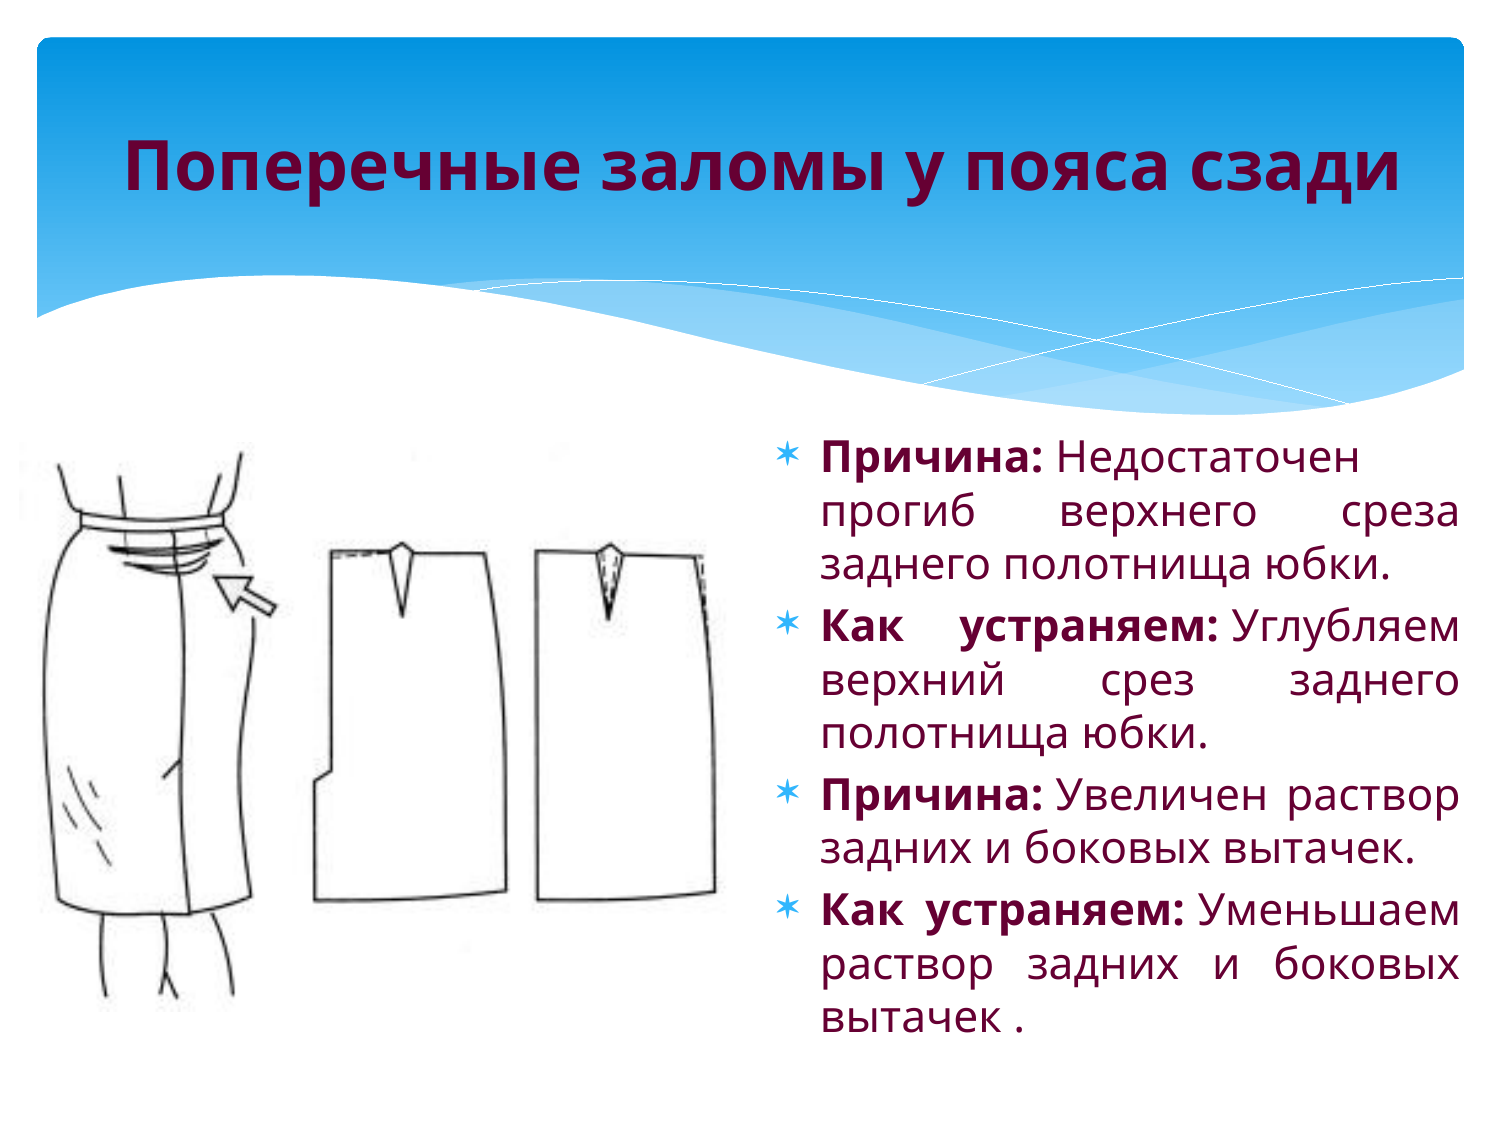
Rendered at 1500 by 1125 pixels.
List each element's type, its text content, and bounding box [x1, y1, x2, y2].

list Причина: Недостаточен прогиб верхнего среза заднего полотнища юбки. Как устраняем: Углубляем верхний срез заднего полотнища юбки. Причина: Увеличен раствор задних и боковых вытачек. Как устраняем: Уменьшаем раствор задних и боковых вытачек . [761, 420, 1477, 1094]
title Поперечные заломы у пояса сзади [88, 101, 1439, 308]
picture [19, 441, 756, 1012]
